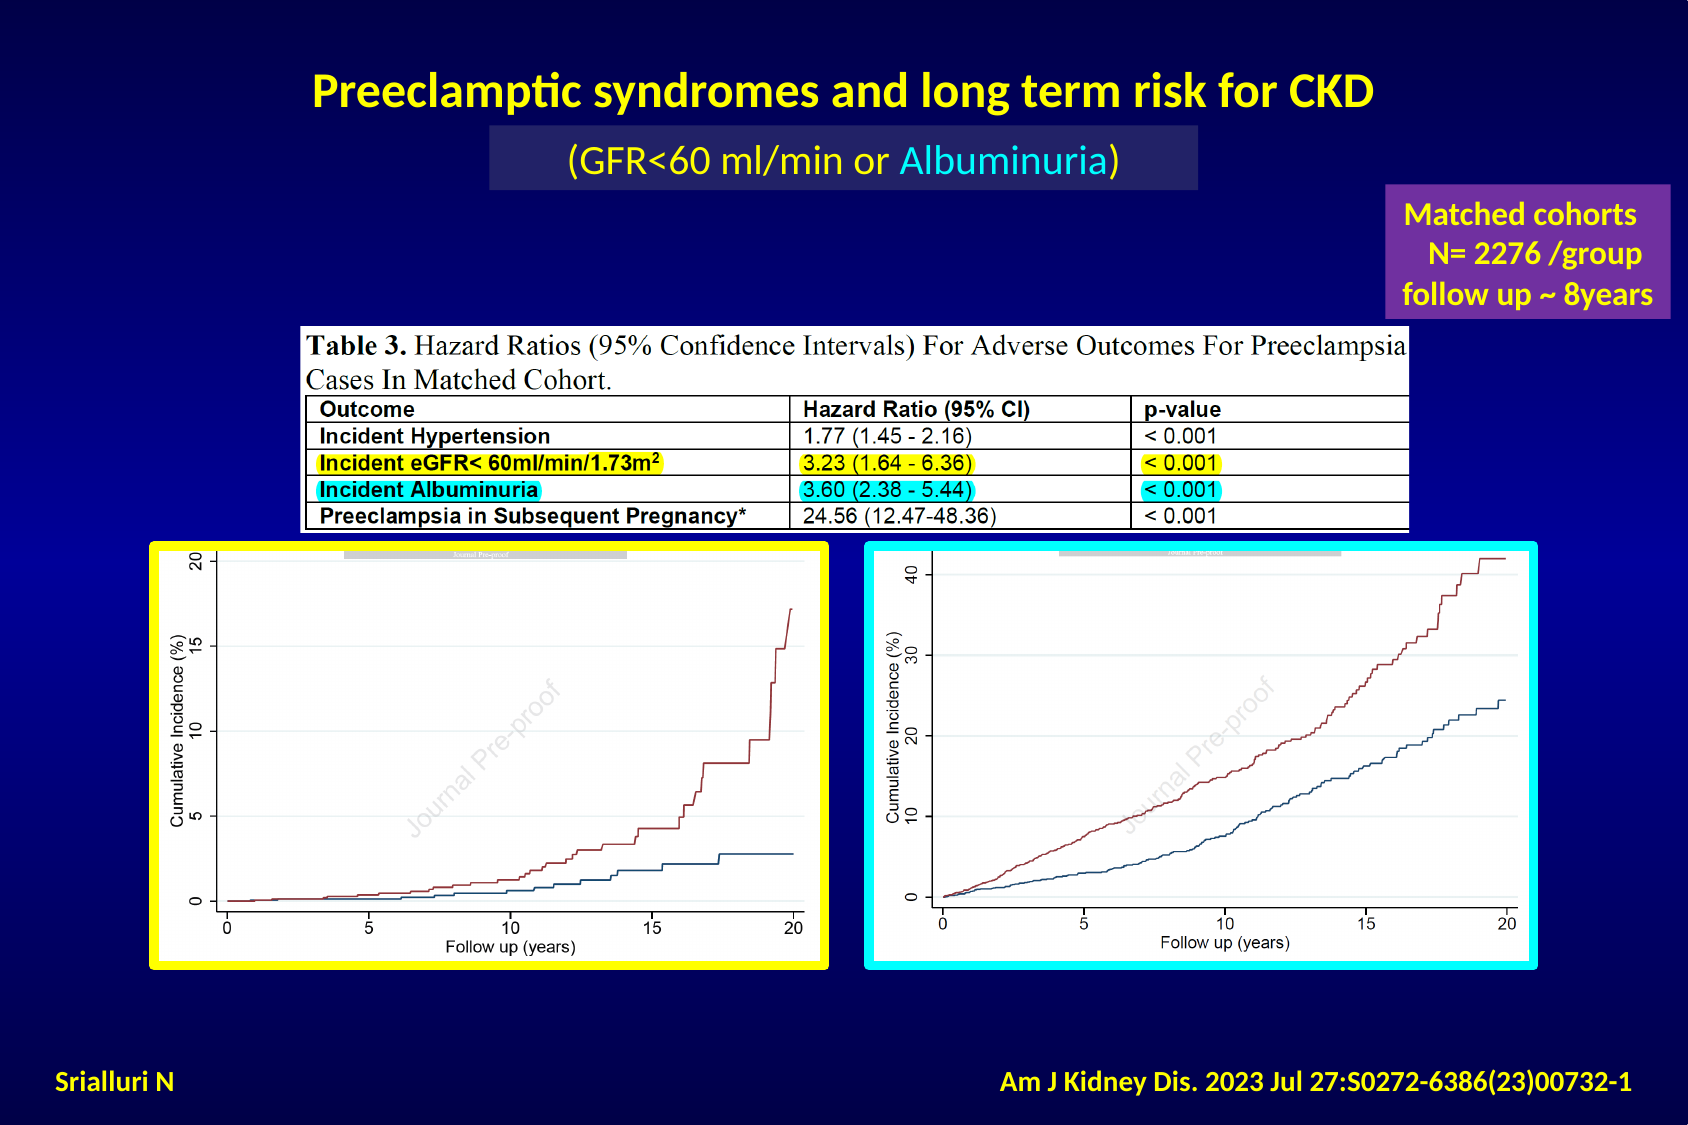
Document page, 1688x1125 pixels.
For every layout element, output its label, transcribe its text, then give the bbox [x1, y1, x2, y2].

text_box Preeclamptic syndromes and long term risk for CKD [146, 49, 1541, 125]
picture [873, 550, 1530, 962]
text_box Srialluri N Am J Kidney Dis. 2023 Jul 27:S0272-6386(23)00732-1 [40, 1055, 1659, 1105]
text_box (GFR<60 ml/min or Albuminuria) [489, 125, 1199, 191]
picture [300, 326, 1410, 534]
picture [158, 550, 821, 962]
text_box Matched cohorts N= 2276 /group follow up ~ 8years [1385, 184, 1671, 319]
